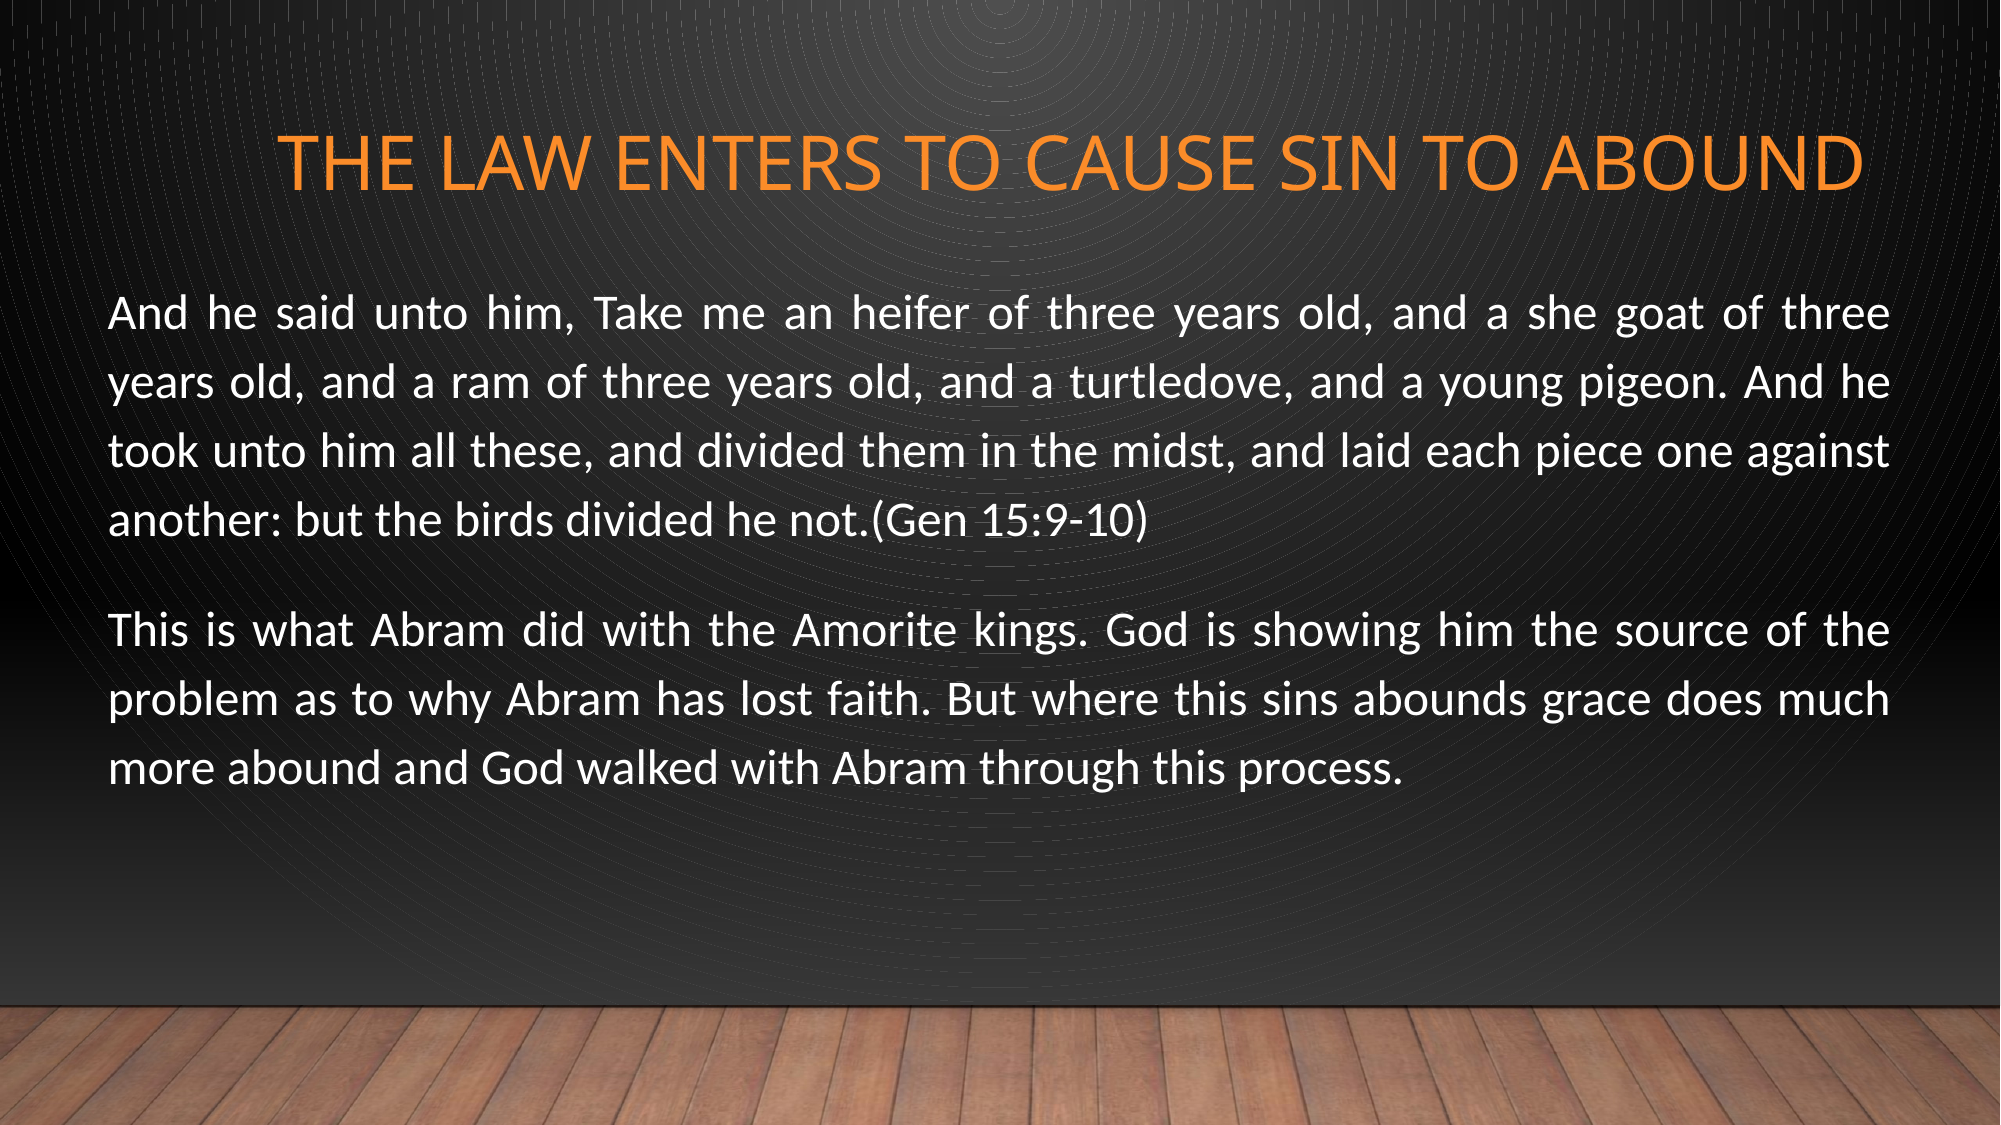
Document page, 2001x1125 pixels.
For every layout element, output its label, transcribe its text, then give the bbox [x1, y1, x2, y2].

picture [0, 1005, 2000, 1125]
list And he said unto him, Take me an heifer of three years old, and a she goat of three years old, and a ram of three years old, and a turtledove, and a young pigeon. And he took unto him all these, and divided them in the midst, and laid each piece one against another: but the birds divided he not.(Gen 15:9-10) This is what Abram did with the Amorite kings. God is showing him the source of the problem as to why Abram has lost faith. But where this sins abounds grace does much more abound and God walked with Abram through this process. [92, 262, 1908, 984]
title The law enters to cause sin to abound [237, 108, 1908, 224]
